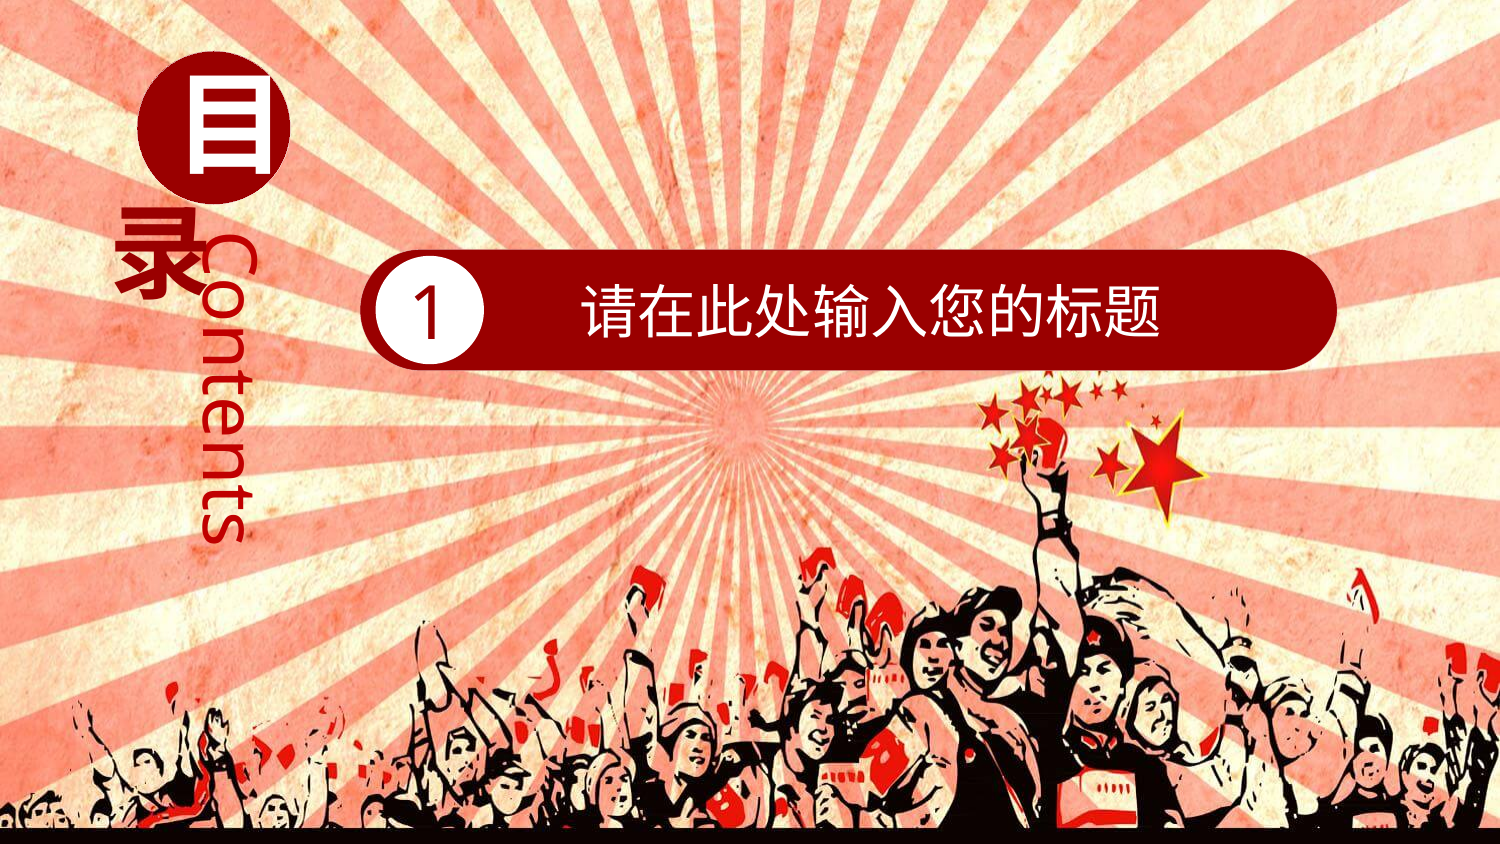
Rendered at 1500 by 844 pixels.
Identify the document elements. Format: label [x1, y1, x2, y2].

picture [0, 0, 1500, 844]
text_box [360, 249, 1338, 371]
